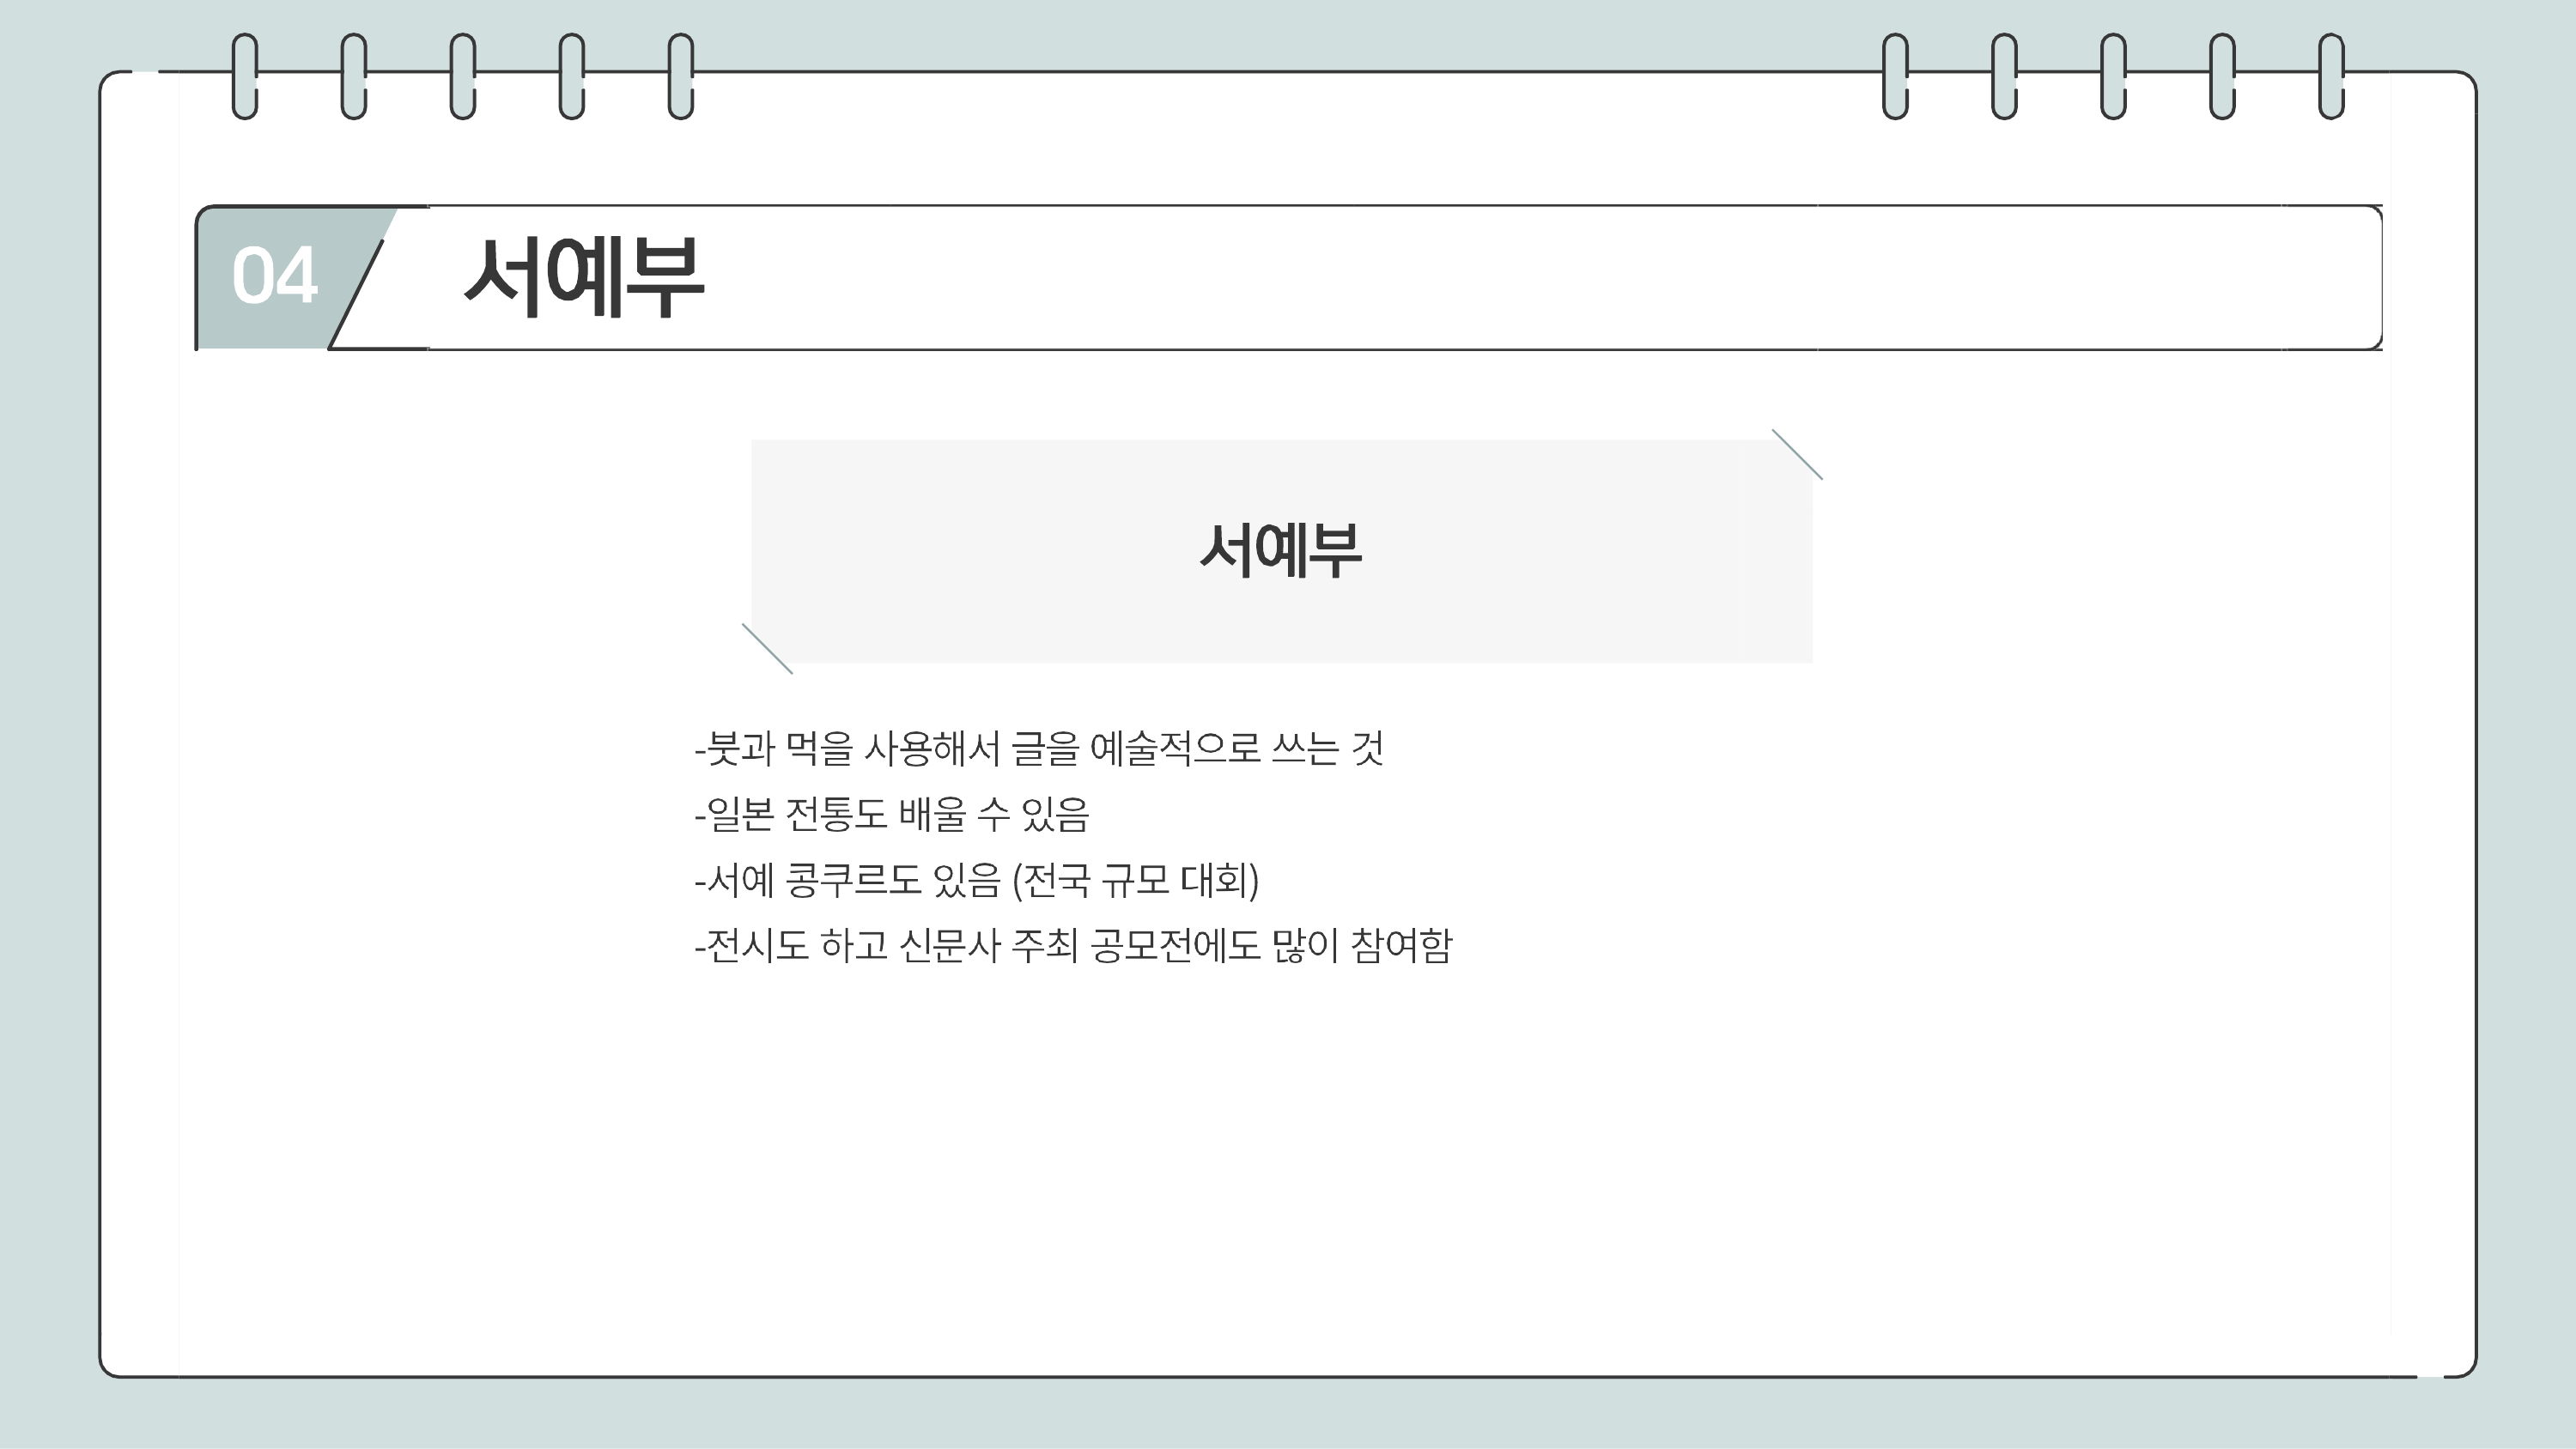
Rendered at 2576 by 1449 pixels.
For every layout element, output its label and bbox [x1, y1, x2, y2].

text_box [98, 32, 2479, 1379]
